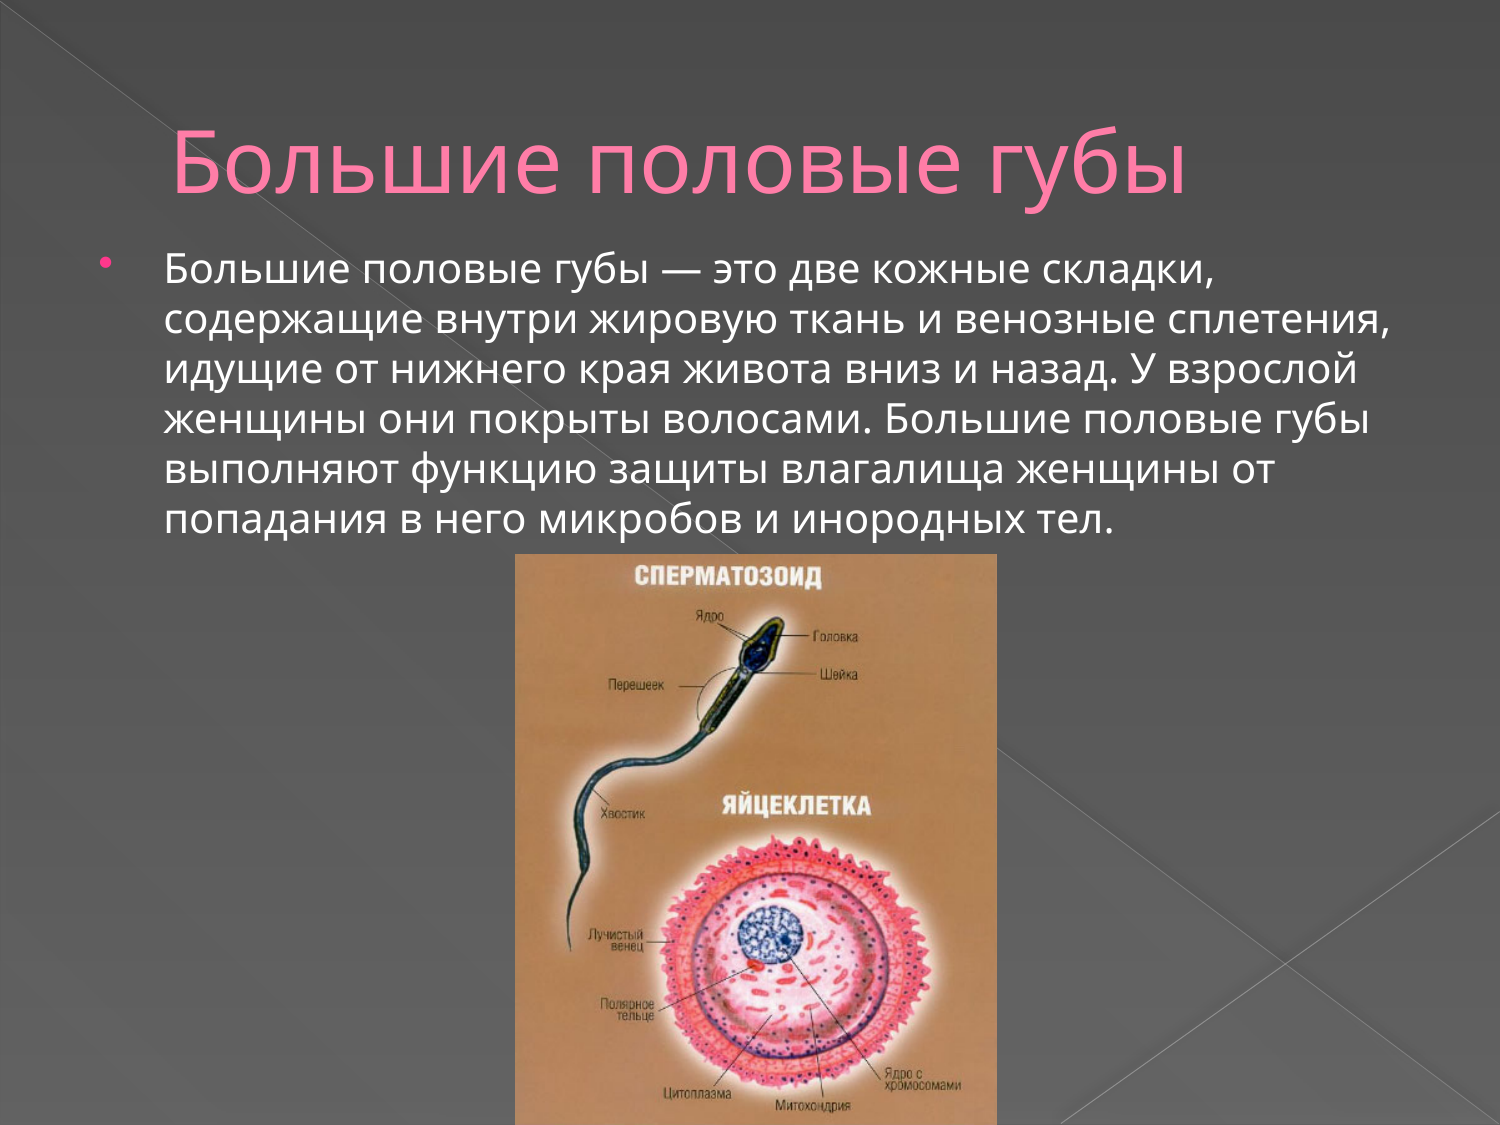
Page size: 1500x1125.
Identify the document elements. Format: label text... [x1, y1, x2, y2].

picture [515, 554, 997, 1125]
title Большие половые губы [75, 43, 1425, 234]
list Большие половые губы — это две кожные складки, содержащие внутри жировую ткань и венозные сплетения, идущие от нижнего края живота вниз и назад. У взрослой женщины они покрыты волосами. Большие половые губы выполняют функцию защиты влагалища женщины от попадания в него микробов и инородных тел. [75, 234, 1425, 1059]
